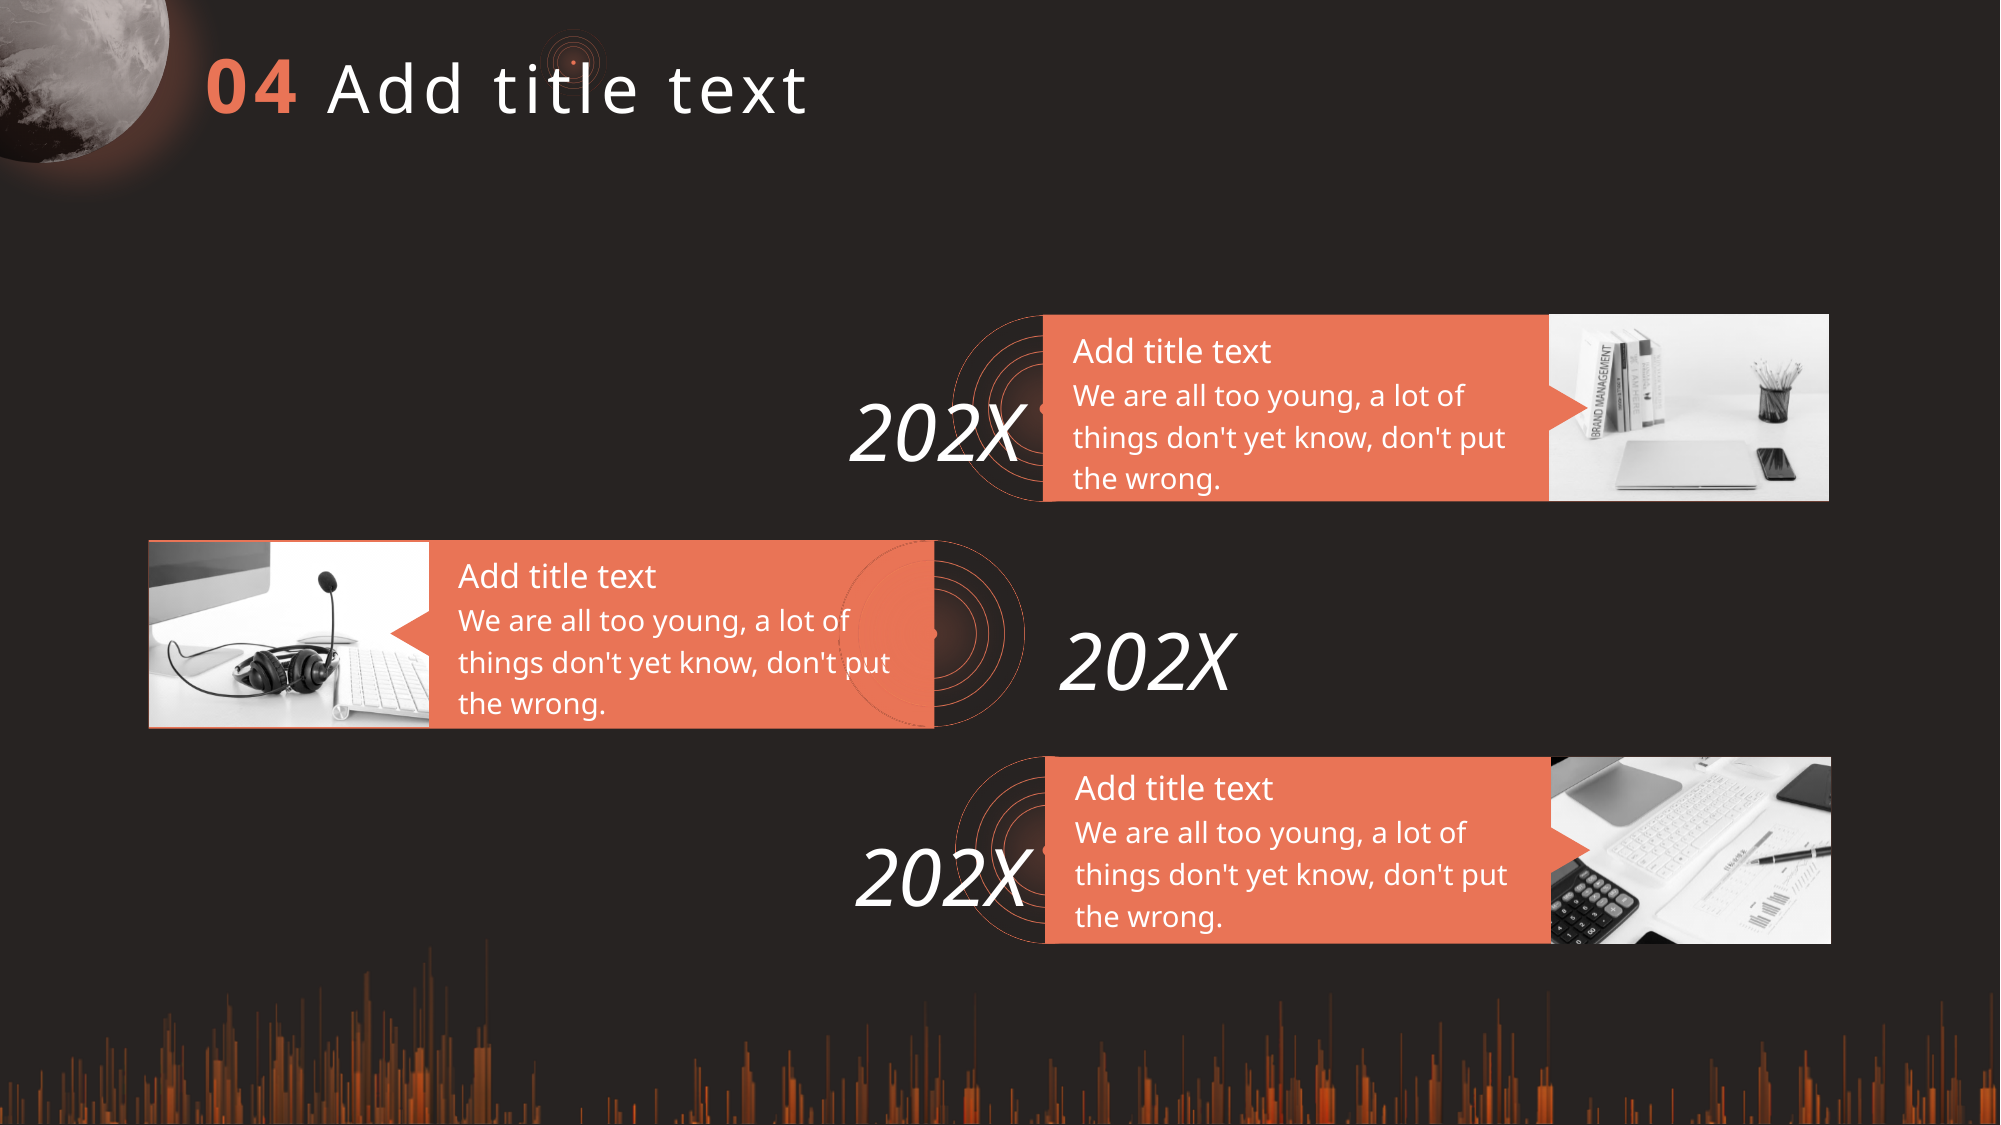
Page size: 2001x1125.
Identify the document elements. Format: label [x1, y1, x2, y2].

text_box [1045, 747, 1832, 944]
picture [0, 0, 2000, 1125]
text_box [148, 535, 935, 729]
text_box [1042, 310, 1829, 502]
